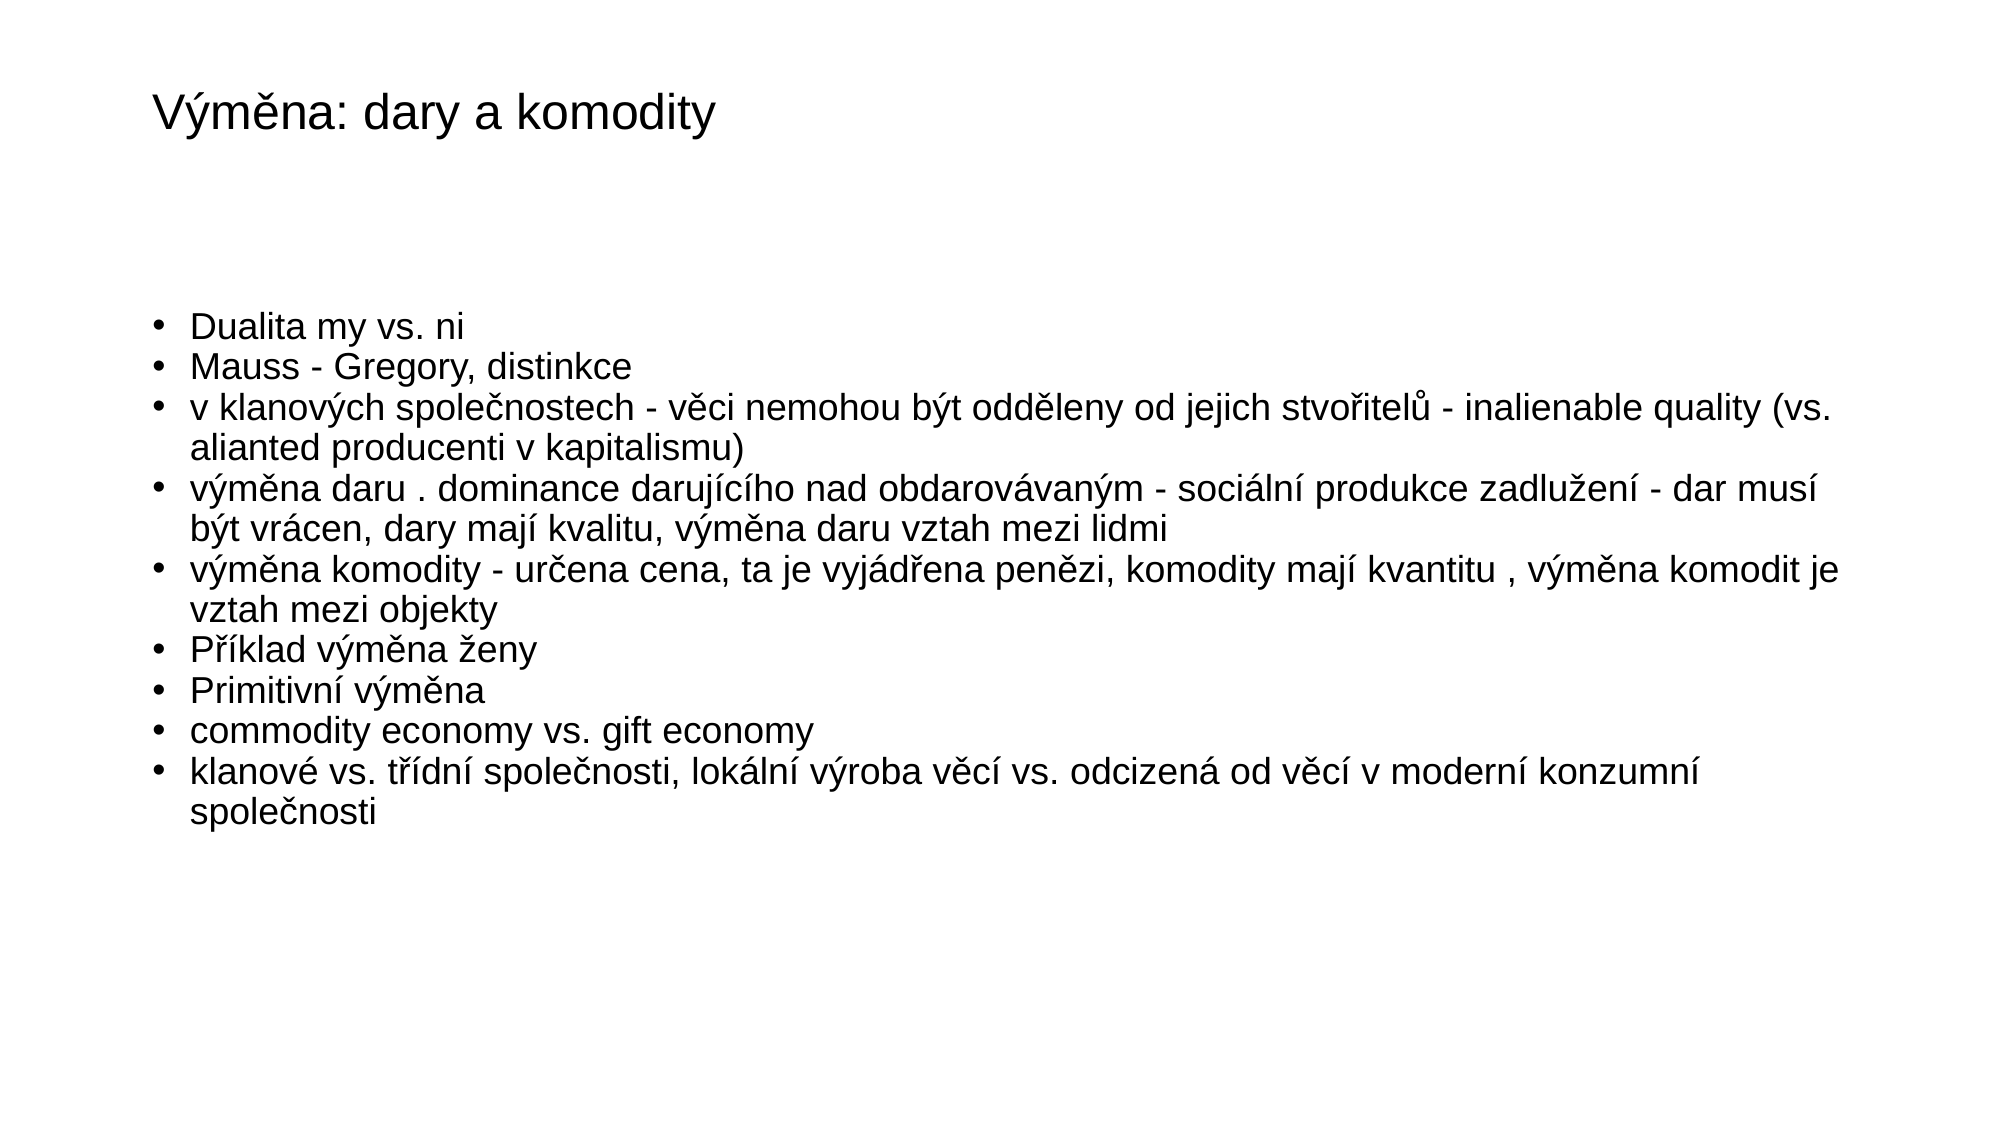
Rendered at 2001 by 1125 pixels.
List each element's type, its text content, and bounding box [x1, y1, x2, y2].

list Dualita my vs. ni Mauss - Gregory, distinkce v klanových společnostech - věci nemohou být odděleny od jejich stvořitelů - inalienable quality (vs. alianted producenti v kapitalismu) výměna daru . dominance darujícího nad obdarovávaným - sociální produkce zadlužení - dar musí být vrácen, dary mají kvalitu, výměna daru vztah mezi lidmi výměna komodity - určena cena, ta je vyjádřena penězi, komodity mají kvantitu , výměna komodit je vztah mezi objekty Příklad výměna ženy Primitivní výměna commodity economy vs. gift economy klanové vs. třídní společnosti, lokální výroba věcí vs. odcizená od věcí v moderní konzumní společnosti [137, 299, 1863, 1014]
title Výměna: dary a komodity [137, 59, 1863, 278]
